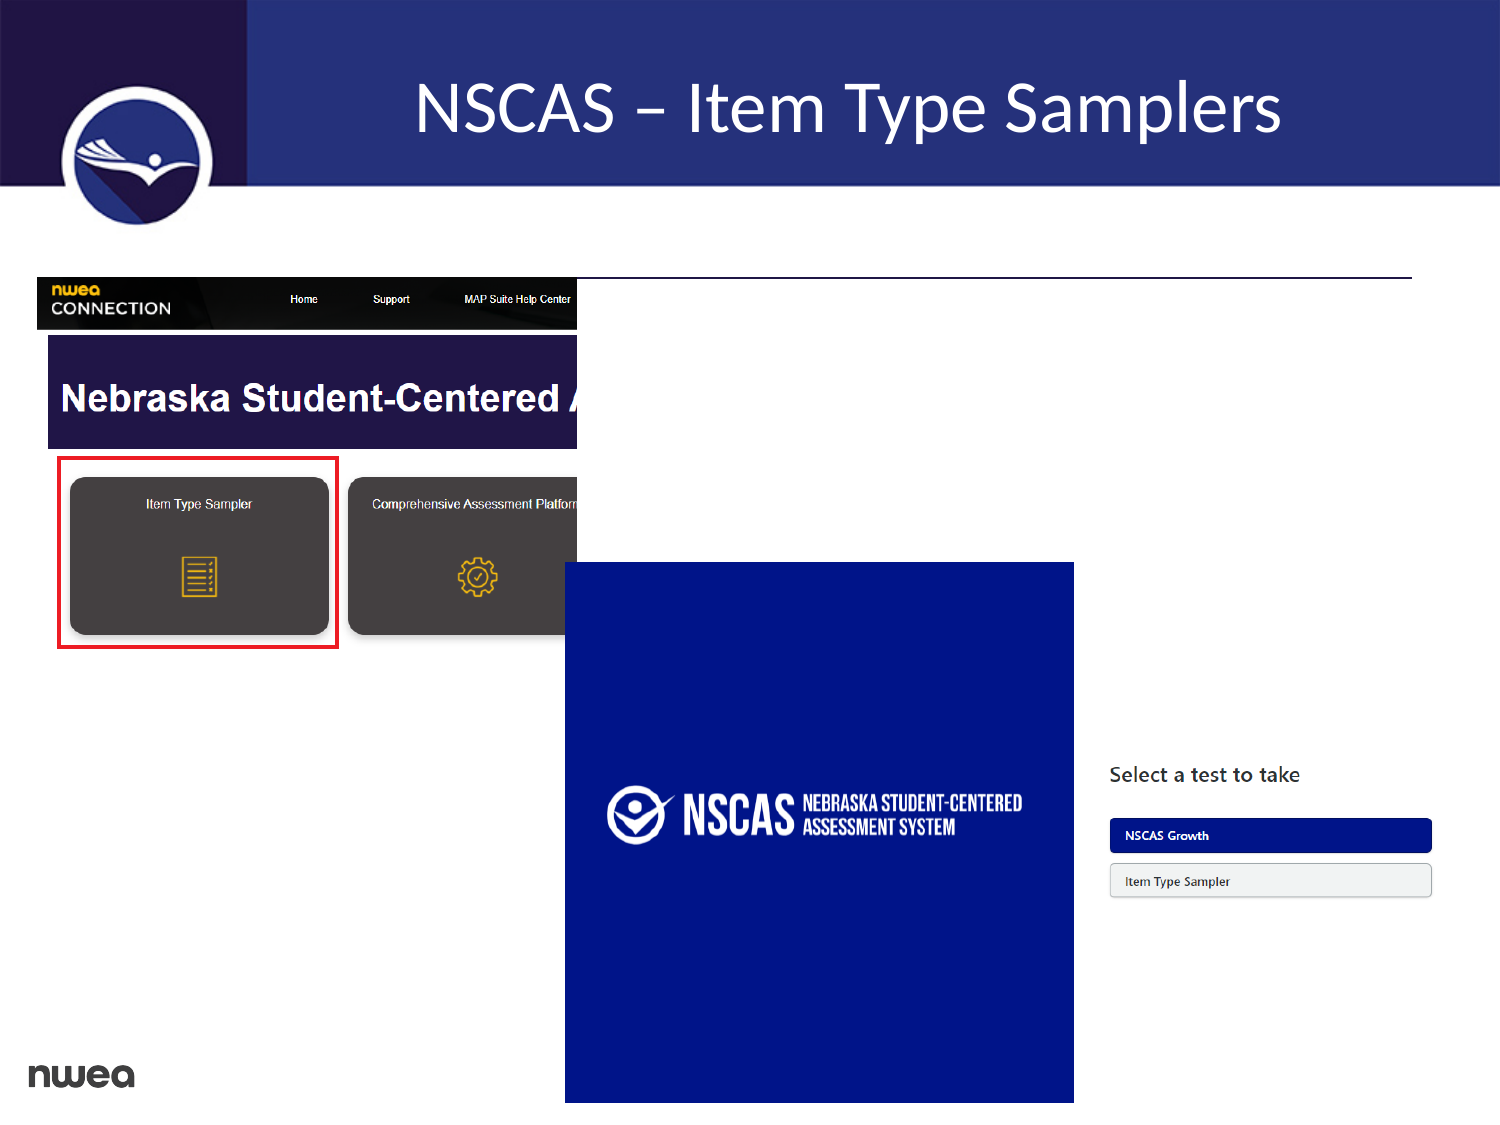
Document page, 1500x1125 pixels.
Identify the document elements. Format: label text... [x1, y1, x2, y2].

picture [0, 0, 1500, 1125]
title NSCAS – Item Type Samplers [192, 62, 1500, 143]
